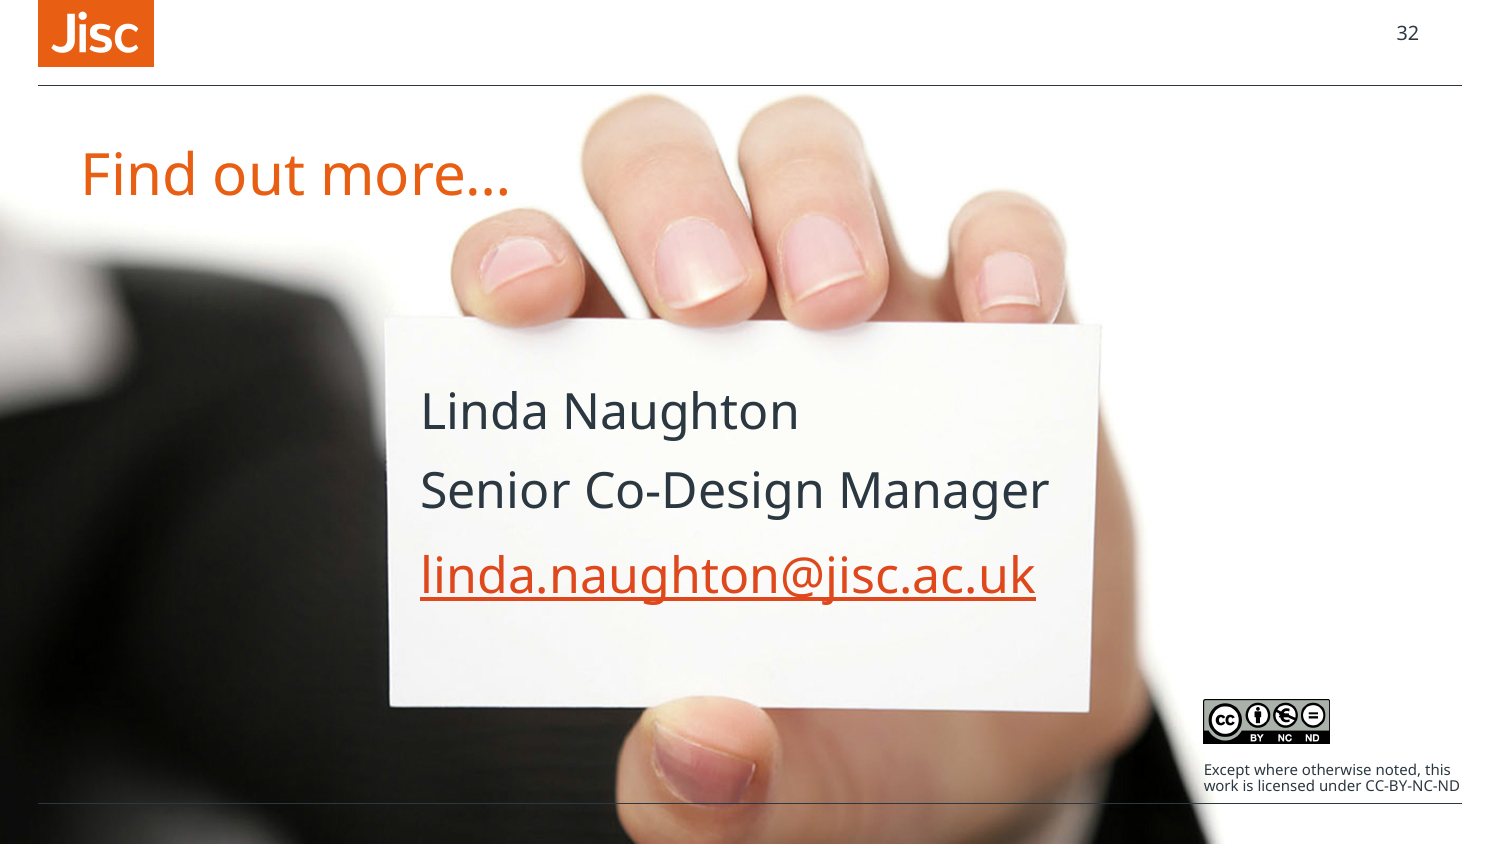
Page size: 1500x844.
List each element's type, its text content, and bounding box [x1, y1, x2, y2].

picture [38, 0, 154, 67]
title Find out more… [80, 64, 1301, 207]
slide_number 32 [1338, 23, 1420, 48]
picture [0, 88, 1330, 844]
text_box Except where otherwise noted, this work is licensed under CC-BY-NC-ND [1203, 756, 1462, 801]
text_box Linda Naughton Senior Co-Design Manager linda.naughton@jisc.ac.uk [420, 386, 1058, 674]
